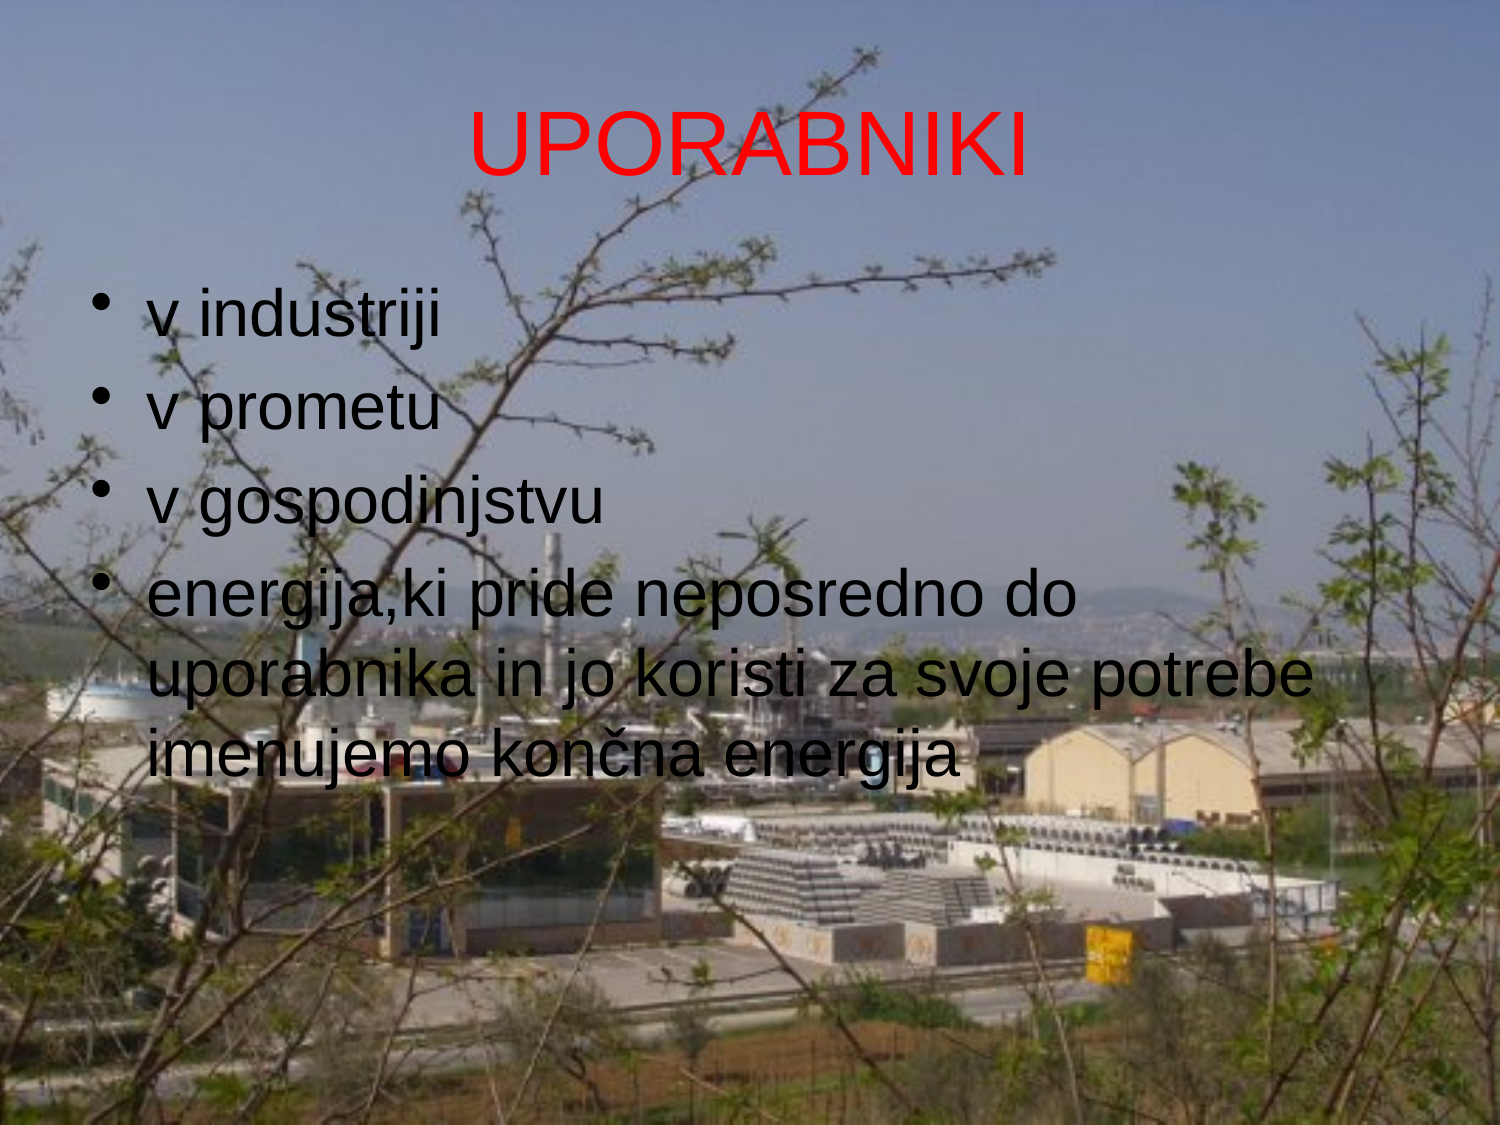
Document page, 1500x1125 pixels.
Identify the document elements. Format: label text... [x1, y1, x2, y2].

picture [0, 0, 1500, 1125]
title UPORABNIKI [75, 45, 1425, 233]
list v industriji v prometu v gospodinjstvu energija,ki pride neposredno do uporabnika in jo koristi za svoje potrebe imenujemo končna energija [75, 262, 1425, 1005]
